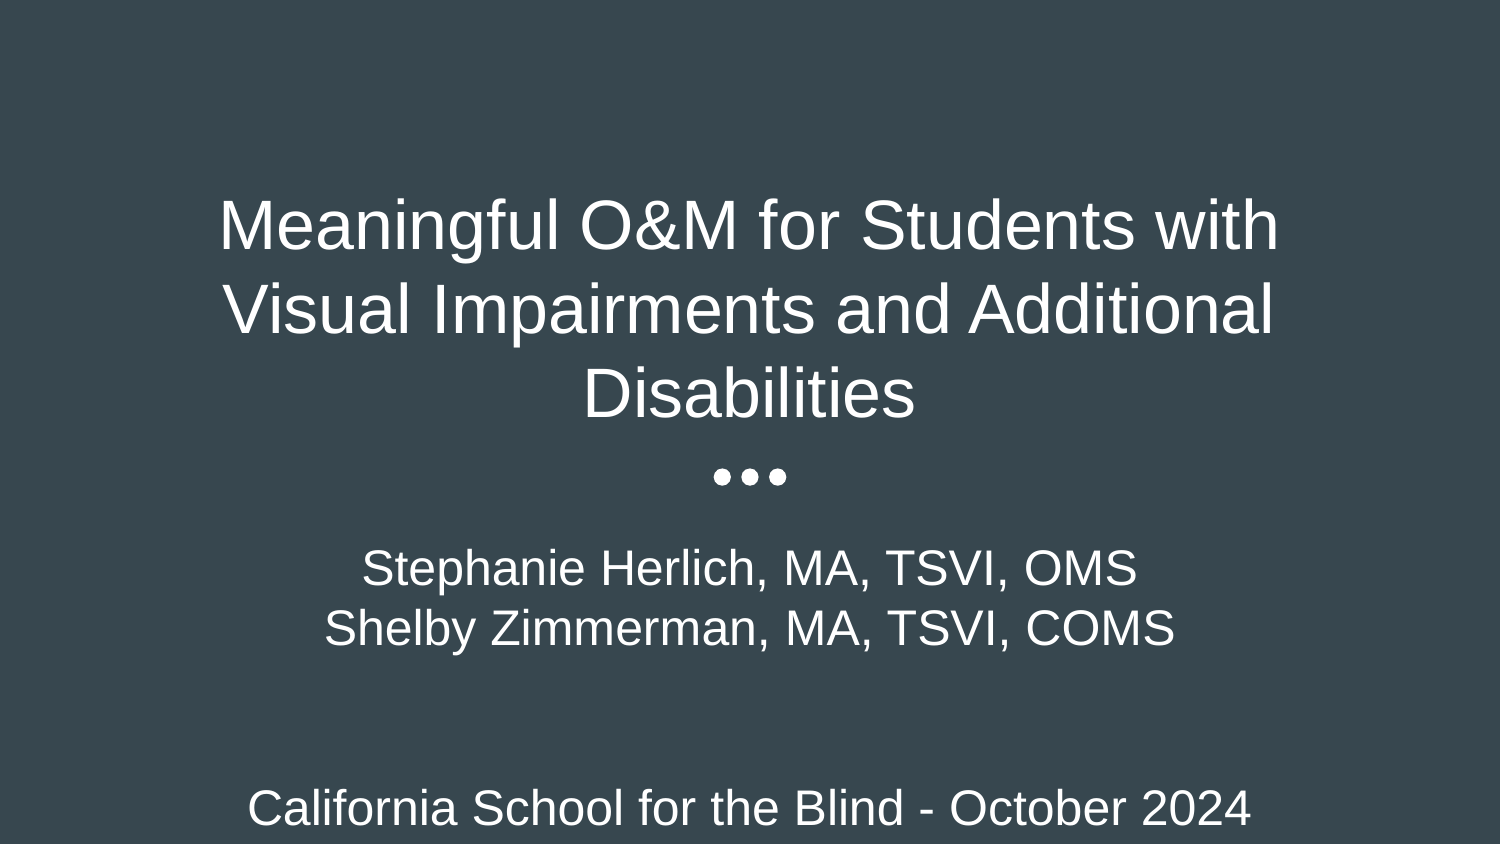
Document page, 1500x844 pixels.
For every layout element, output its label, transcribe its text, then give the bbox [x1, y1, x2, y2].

subtitle Stephanie Herlich, MA, TSVI, OMS Shelby Zimmerman, MA, TSVI, COMS California School for the Blind - October 2024 [110, 520, 1390, 844]
title Meaningful O&M for Students with Visual Impairments and Additional Disabilities [110, 162, 1390, 447]
